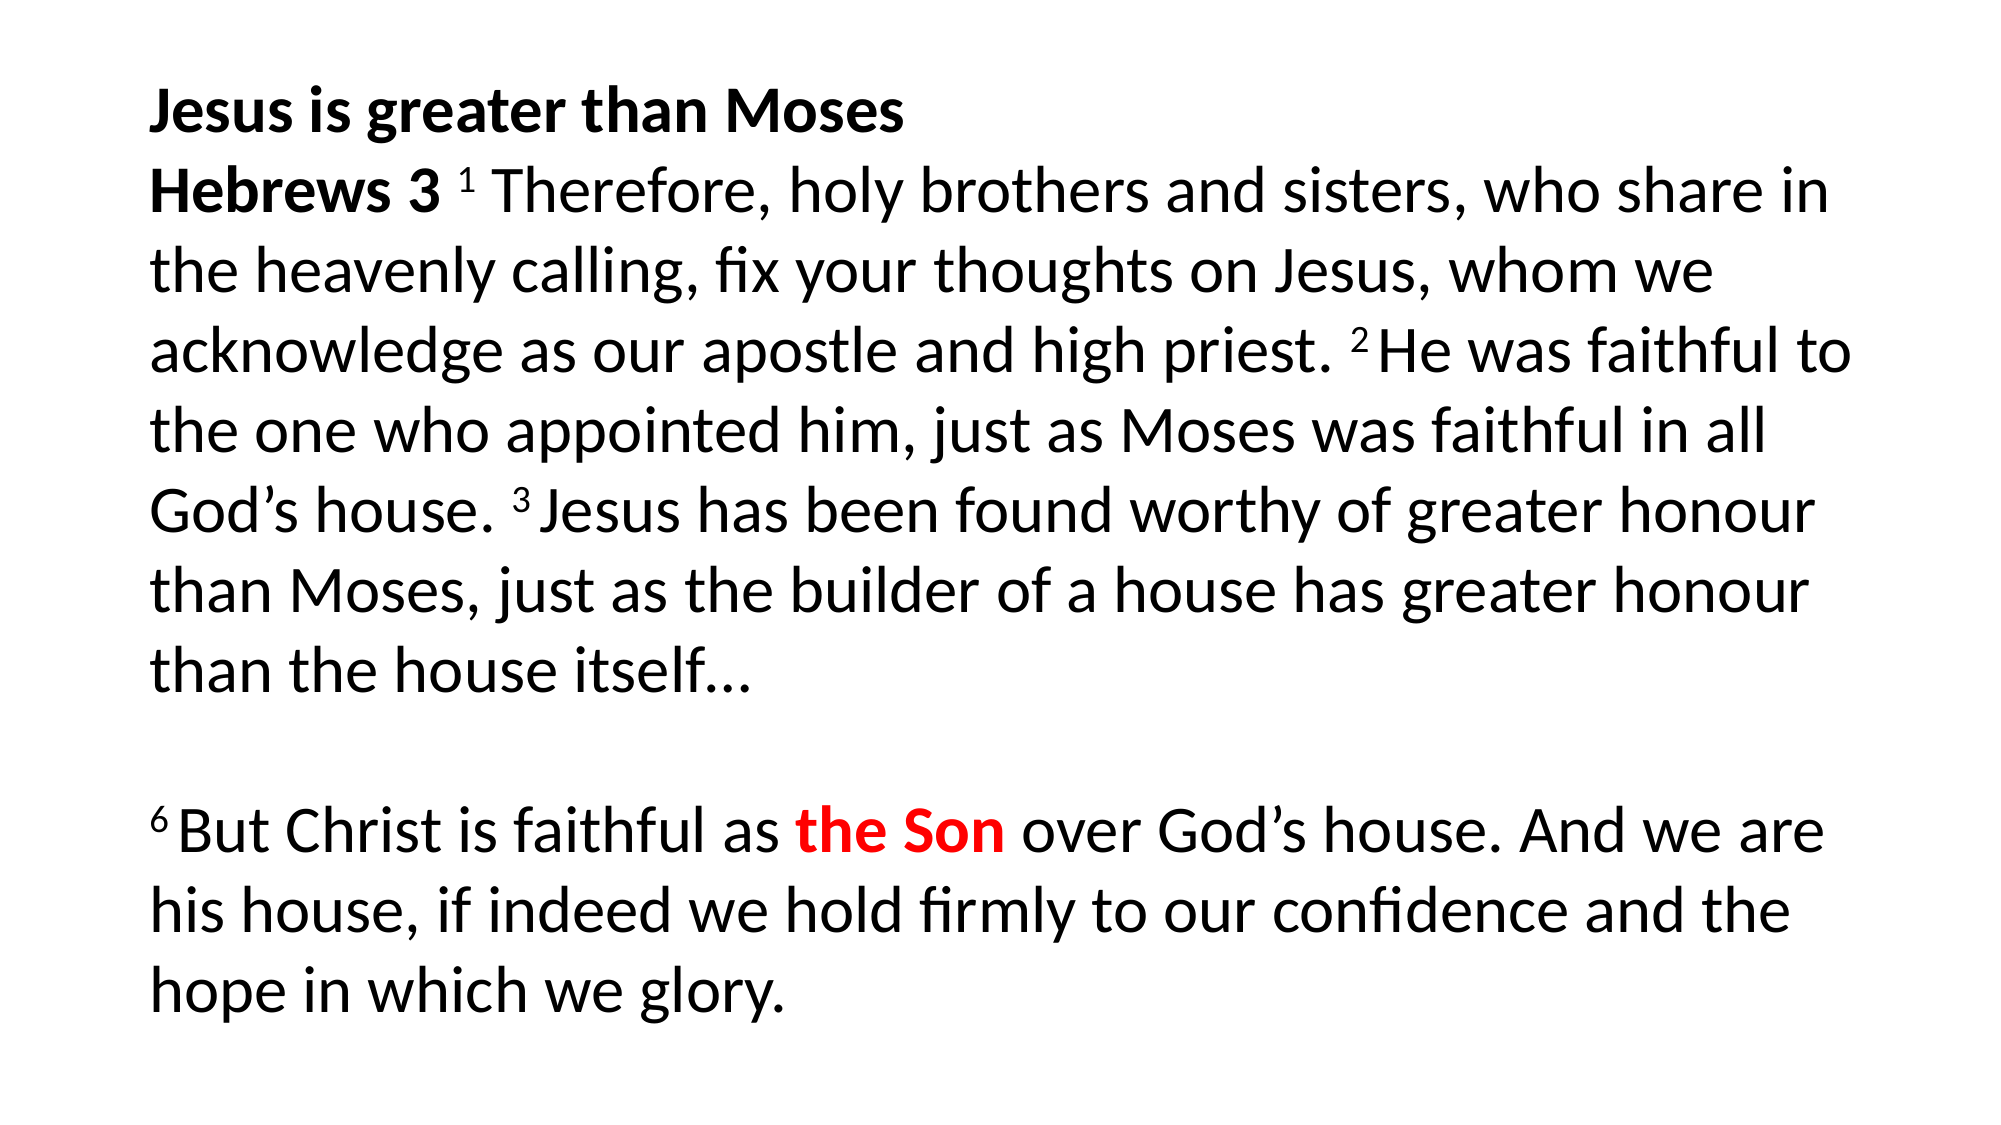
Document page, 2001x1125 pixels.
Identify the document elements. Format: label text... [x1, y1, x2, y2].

text_box Jesus is greater than Moses Hebrews 3 1 Therefore, holy brothers and sisters, who share in the heavenly calling, fix your thoughts on Jesus, whom we acknowledge as our apostle and high priest. 2 He was faithful to the one who appointed him, just as Moses was faithful in all God’s house. 3 Jesus has been found worthy of greater honour than Moses, just as the builder of a house has greater honour than the house itself… 6 But Christ is faithful as the Son over God’s house. And we are his house, if indeed we hold firmly to our confidence and the hope in which we glory. [134, 58, 1872, 1033]
